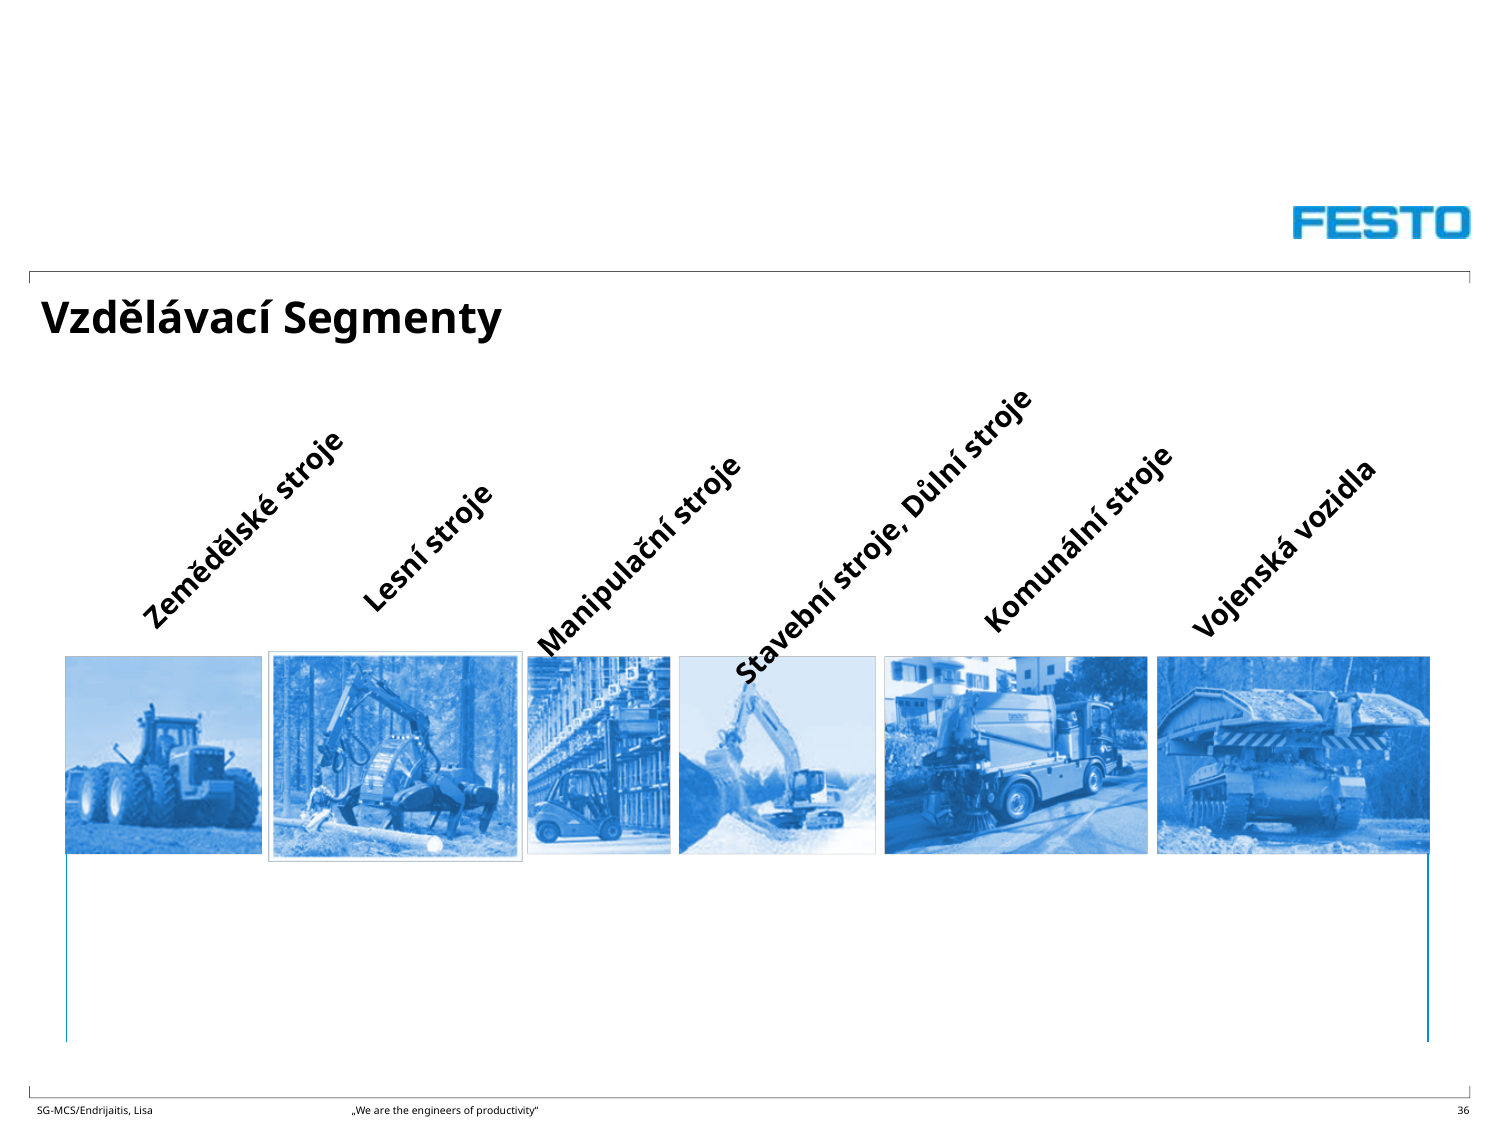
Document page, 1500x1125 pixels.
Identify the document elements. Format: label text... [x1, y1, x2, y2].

text_box Komunální stroje [960, 415, 1200, 648]
text_box Zemědělské stroje [120, 400, 371, 648]
picture [64, 650, 1431, 863]
text_box Stavební stroje, Důlní stroje [734, 364, 1054, 648]
slide_number 36 [1449, 1103, 1470, 1119]
text_box Vojenská vozidla [1169, 434, 1398, 648]
picture [1293, 206, 1471, 239]
text_box Lesní stroje [339, 454, 520, 635]
title Vzdělávací Segmenty [41, 286, 1459, 346]
text_box Manipulační stroje [513, 430, 763, 648]
